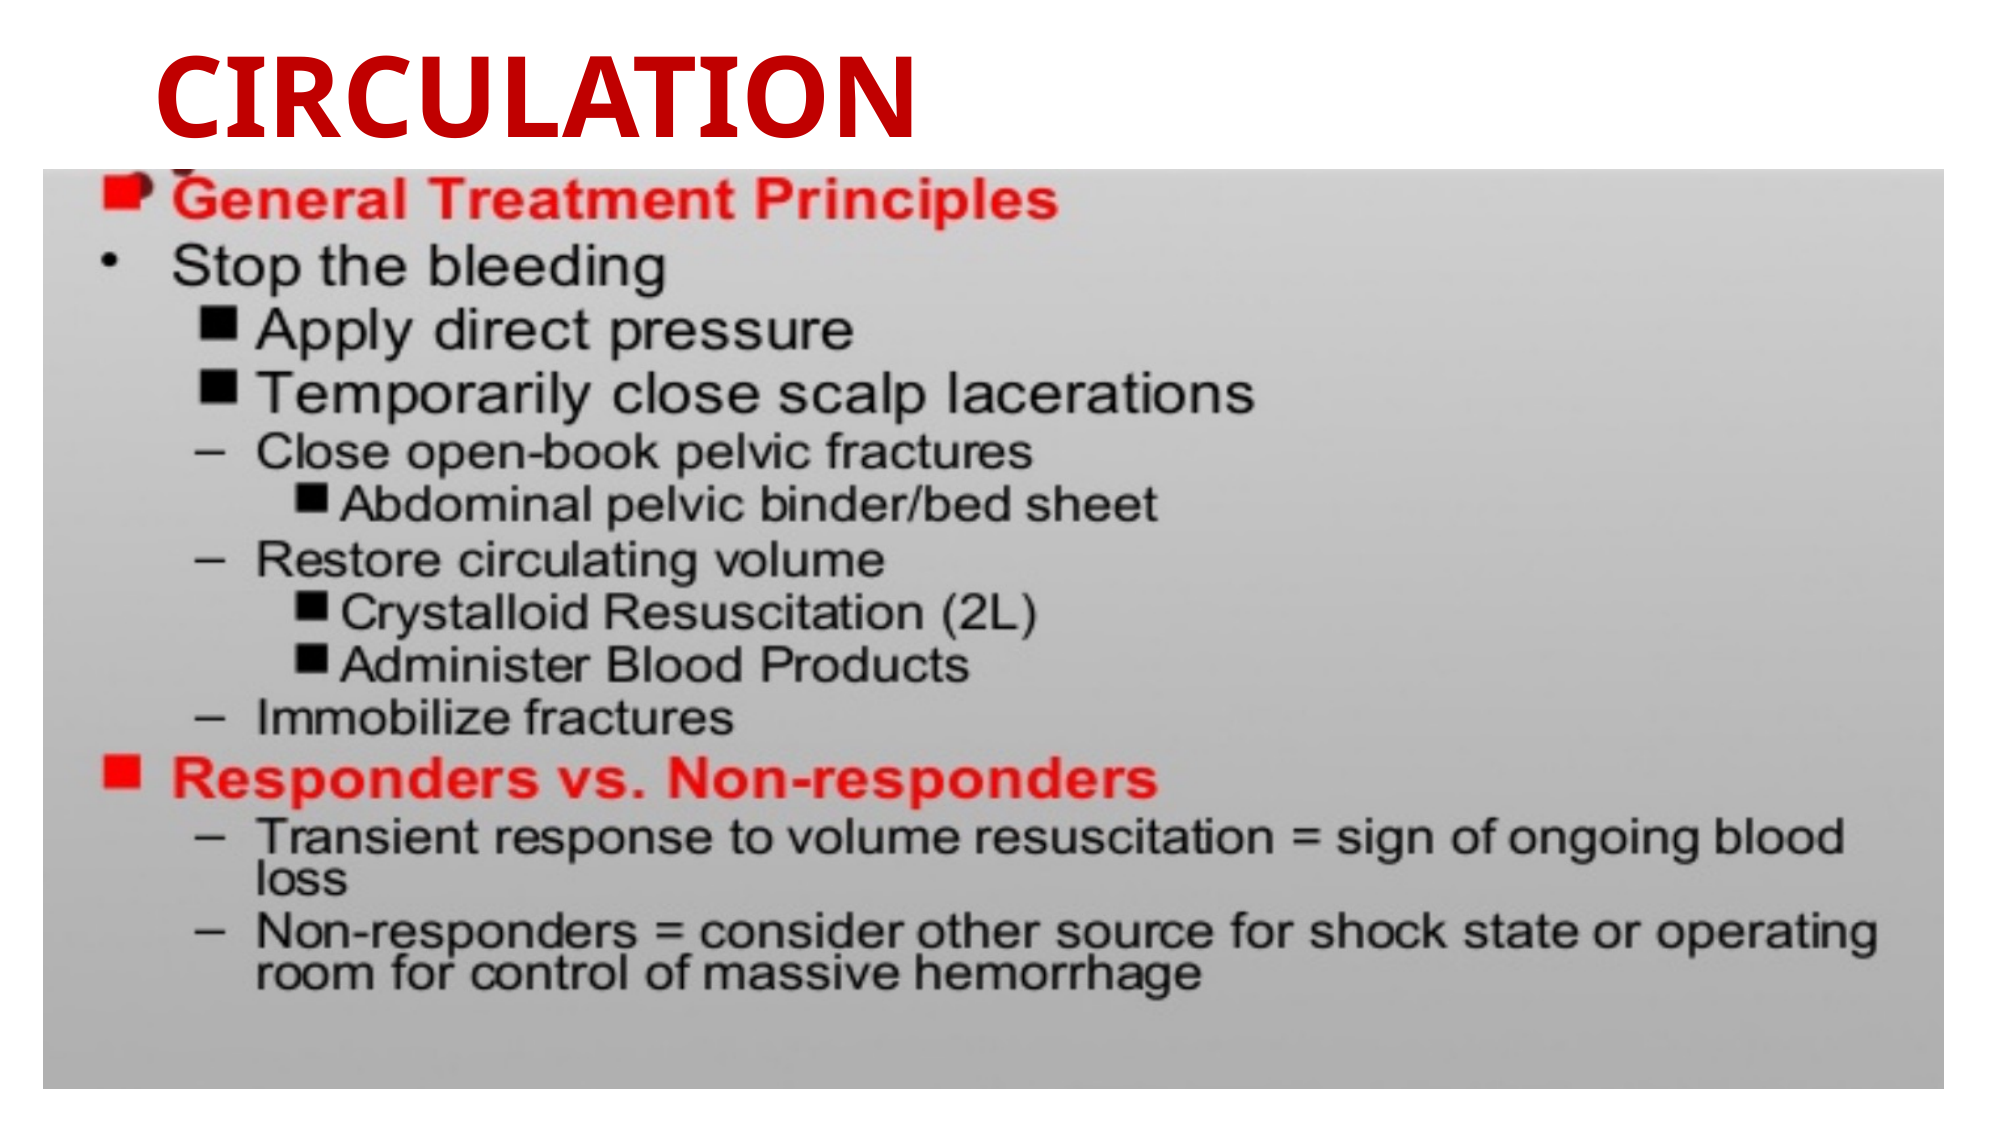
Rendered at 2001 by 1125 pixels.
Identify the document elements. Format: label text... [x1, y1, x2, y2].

title CIRCULATION [137, 32, 1863, 169]
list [43, 169, 1944, 1089]
